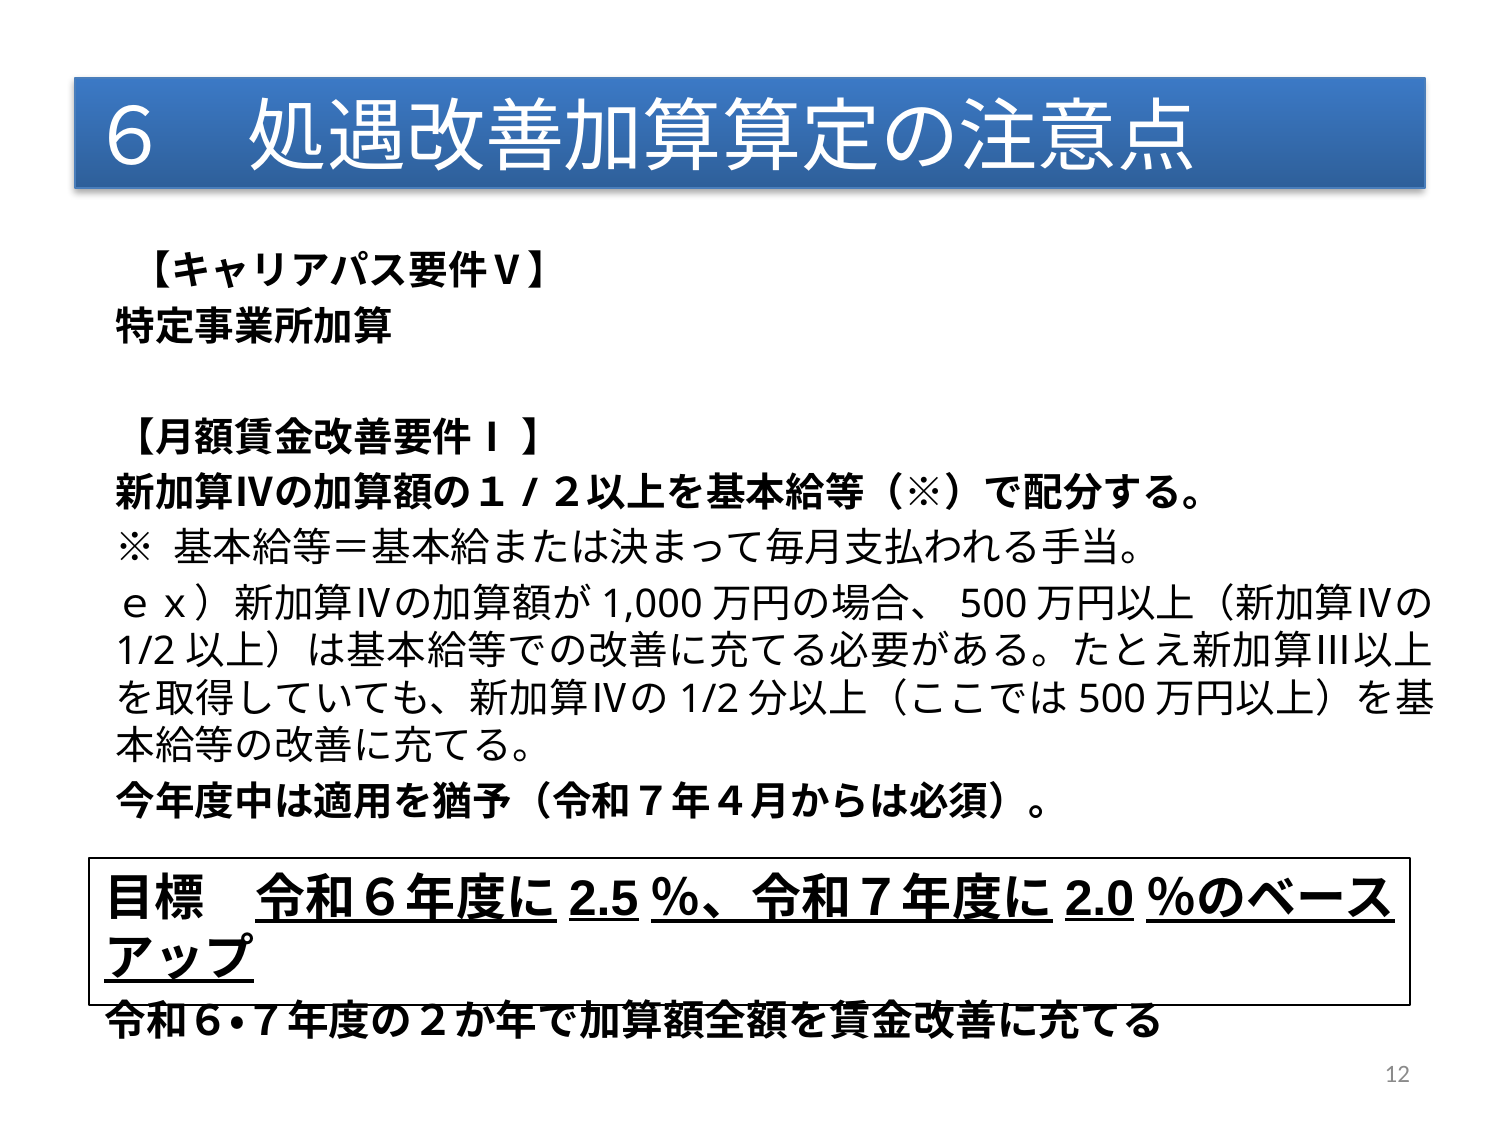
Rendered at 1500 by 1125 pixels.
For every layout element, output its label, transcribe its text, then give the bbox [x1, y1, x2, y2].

slide_number 12 [1074, 1042, 1425, 1103]
text_box 【キャリアパス要件Ⅴ】 特定事業所加算 【月額賃金改善要件Ⅰ 】 新加算Ⅳの加算額の１/２以上を基本給等（※）で配分する。 ※ 基本給等＝基本給または決まって毎月支払われる手当。 ｅｘ）新加算Ⅳの加算額が1,000万円の場合、500万円以上（新加算Ⅳの1/2以上）は基本給等での改善に充てる必要がある。たとえ新加算Ⅲ以上を取得していても、新加算Ⅳの1/2分以上（ここでは500万円以上）を基本給等の改善に充てる。 今年度中は適用を猶予（令和７年４月からは必須）。 [100, 237, 1451, 837]
text_box 目標 令和６年度に2.5％、令和７年度に2.0％のベースアップ 令和６・７年度の２か年で加算額全額を賃金改善に充てる [89, 857, 1410, 1006]
text_box ６ 処遇改善加算算定の注意点 [74, 77, 1426, 189]
